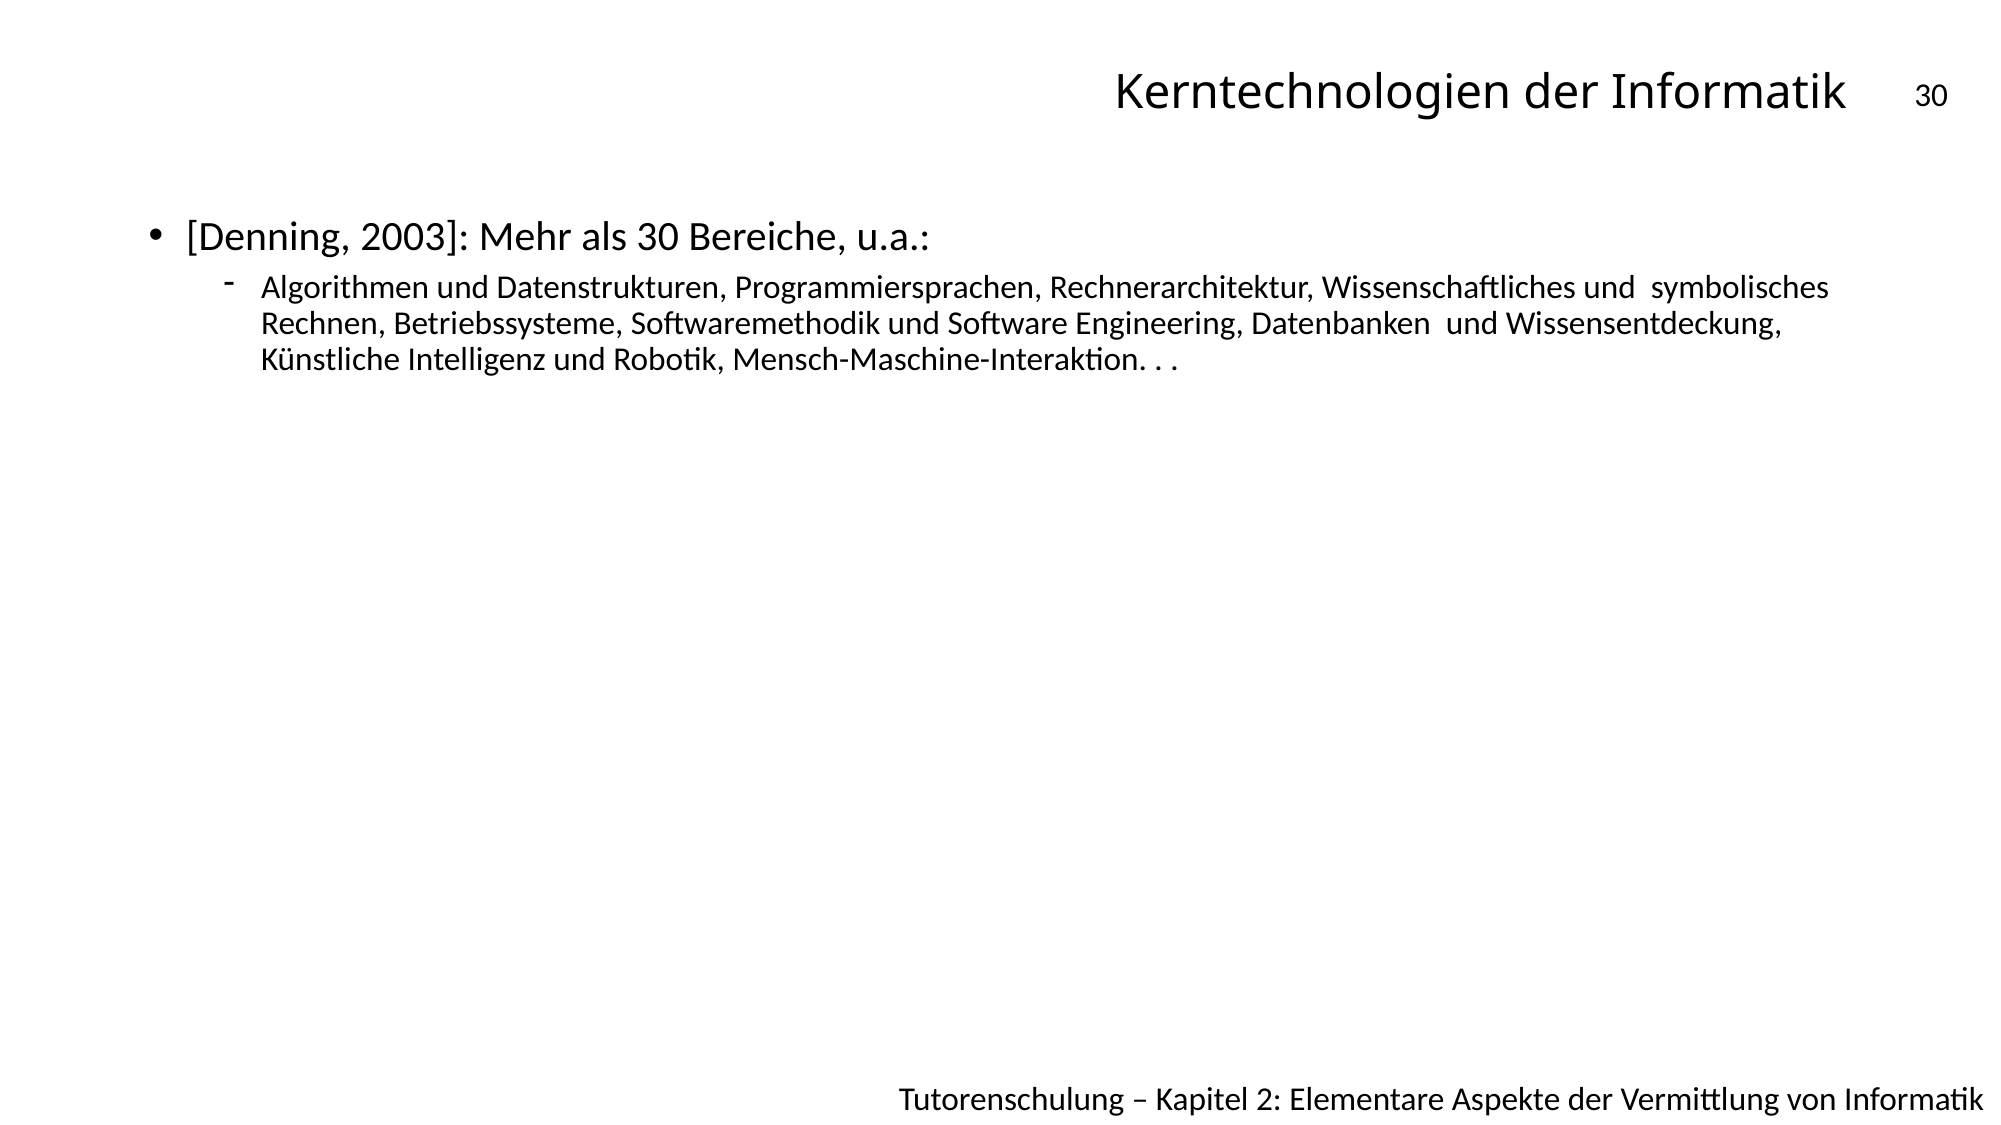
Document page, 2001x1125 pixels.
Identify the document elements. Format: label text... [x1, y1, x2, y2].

title Kerntechnologien der Informatik [133, 59, 1862, 127]
list [Denning, 2003]: Mehr als 30 Bereiche, u.a.: Algorithmen und Datenstrukturen, Programmiersprachen, Rechnerarchitektur, Wissenschaftliches und symbolisches Rechnen, Betriebssysteme, Softwaremethodik und Software Engineering, Datenbanken und Wissensentdeckung, Künstliche Intelligenz und Robotik, Mensch-Maschine-Interaktion. . . [133, 207, 1863, 466]
slide_number 30 [1862, 59, 2000, 127]
